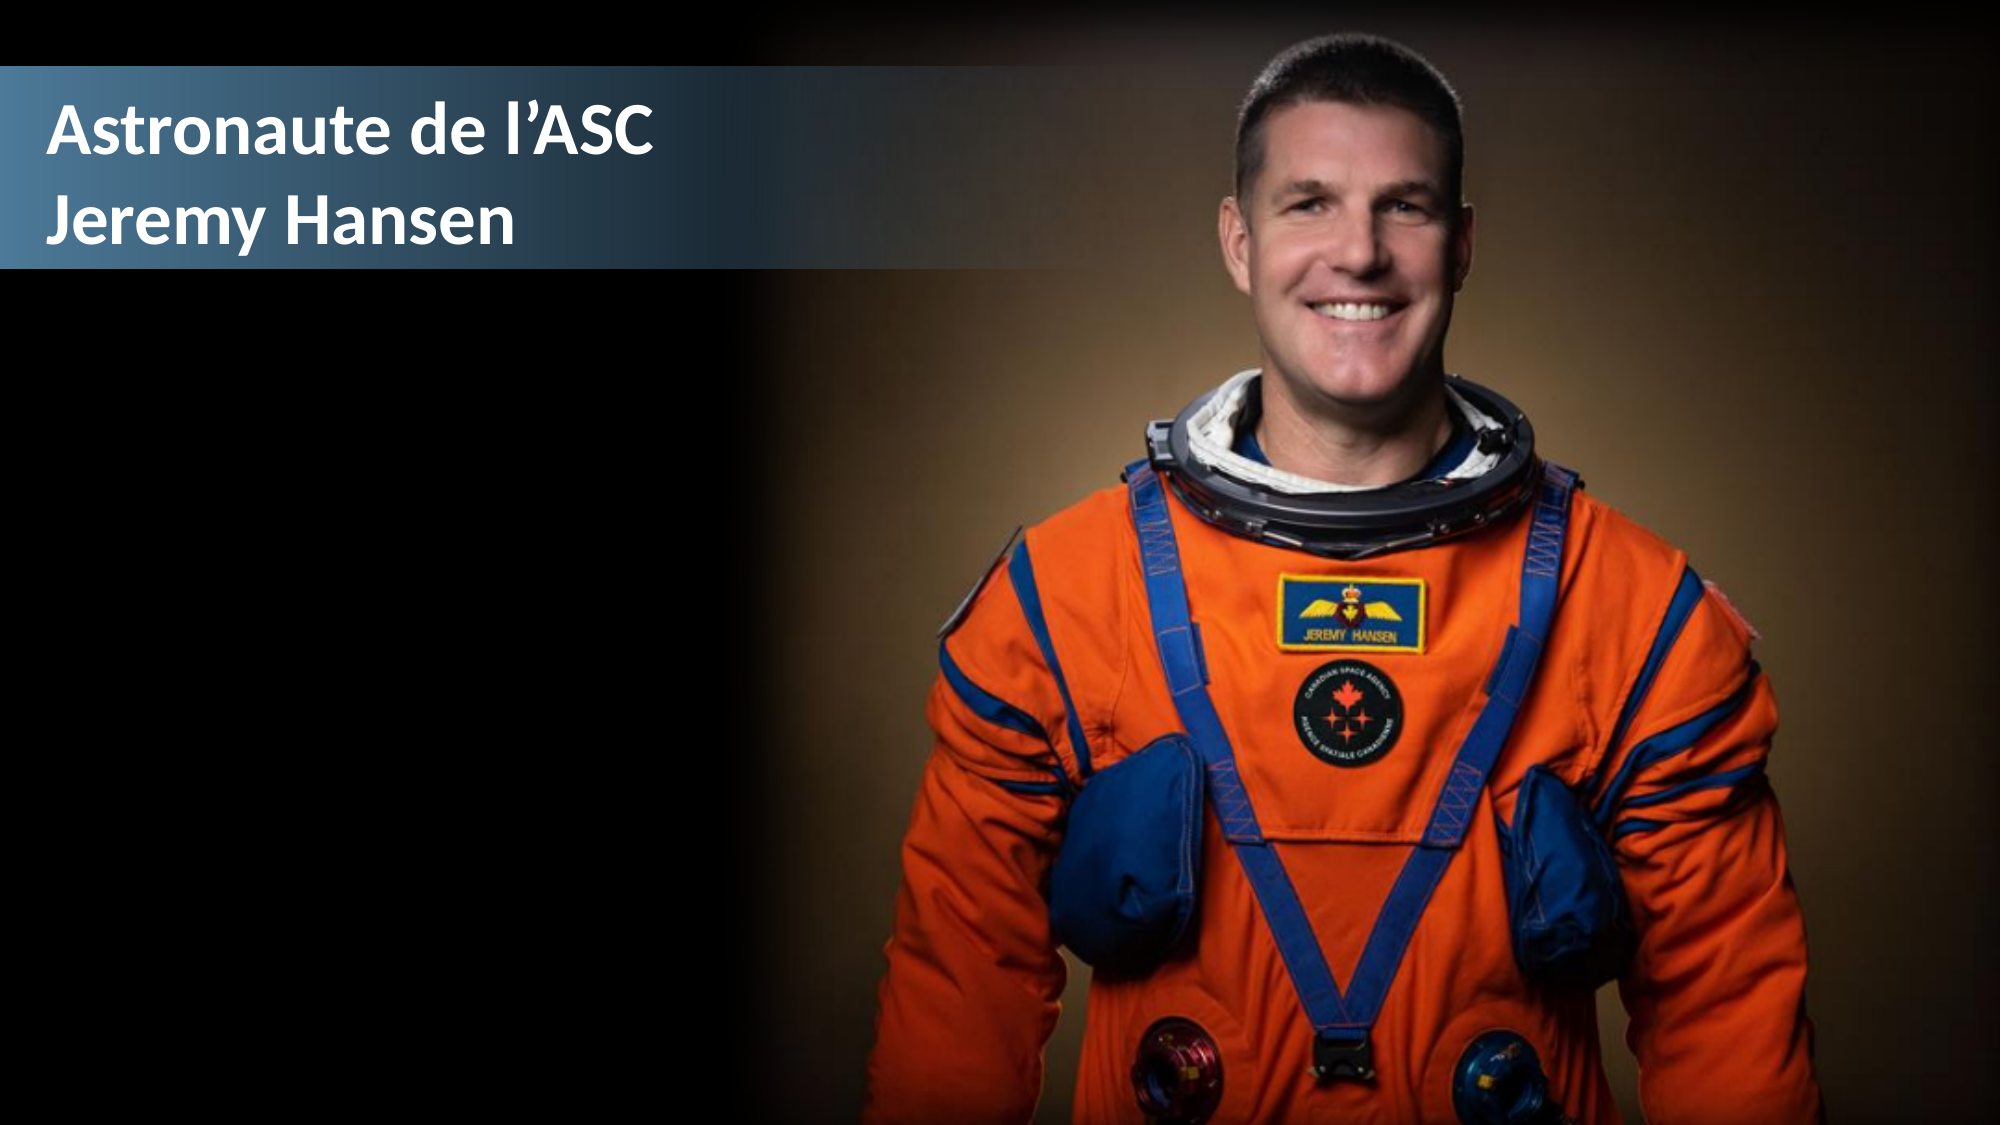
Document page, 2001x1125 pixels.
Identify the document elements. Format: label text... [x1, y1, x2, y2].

text_box [0, 65, 704, 270]
text_box Astronaute de l’ASC Jeremy Hansen [31, 71, 704, 267]
picture [704, 0, 2000, 1125]
